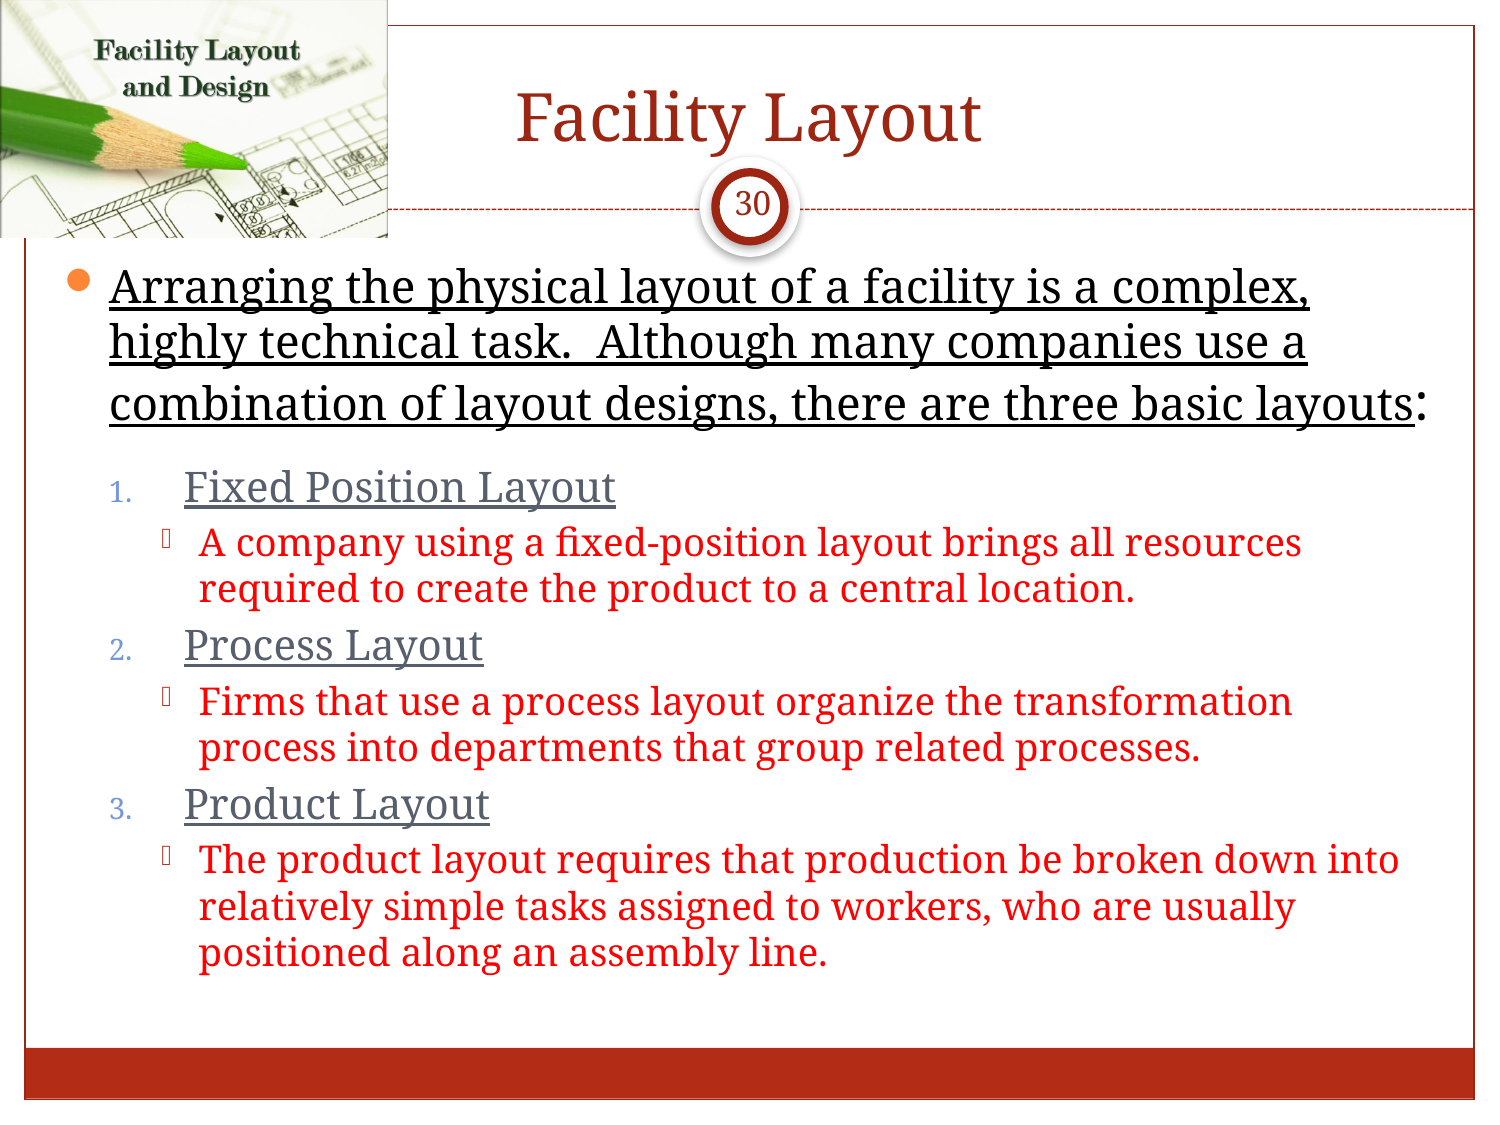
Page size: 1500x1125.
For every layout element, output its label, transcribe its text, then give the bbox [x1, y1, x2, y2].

picture [0, 0, 388, 238]
list Arranging the physical layout of a facility is a complex, highly technical task. Although many companies use a combination of layout designs, there are three basic layouts: Fixed Position Layout A company using a fixed-position layout brings all resources required to create the product to a central location. Process Layout Firms that use a process layout organize the transformation process into departments that group related processes. Product Layout The product layout requires that production be broken down into relatively simple tasks assigned to workers, who are usually positioned along an assembly line. [49, 250, 1445, 1001]
slide_number 30 [715, 168, 791, 241]
title Facility Layout [393, 37, 1450, 162]
